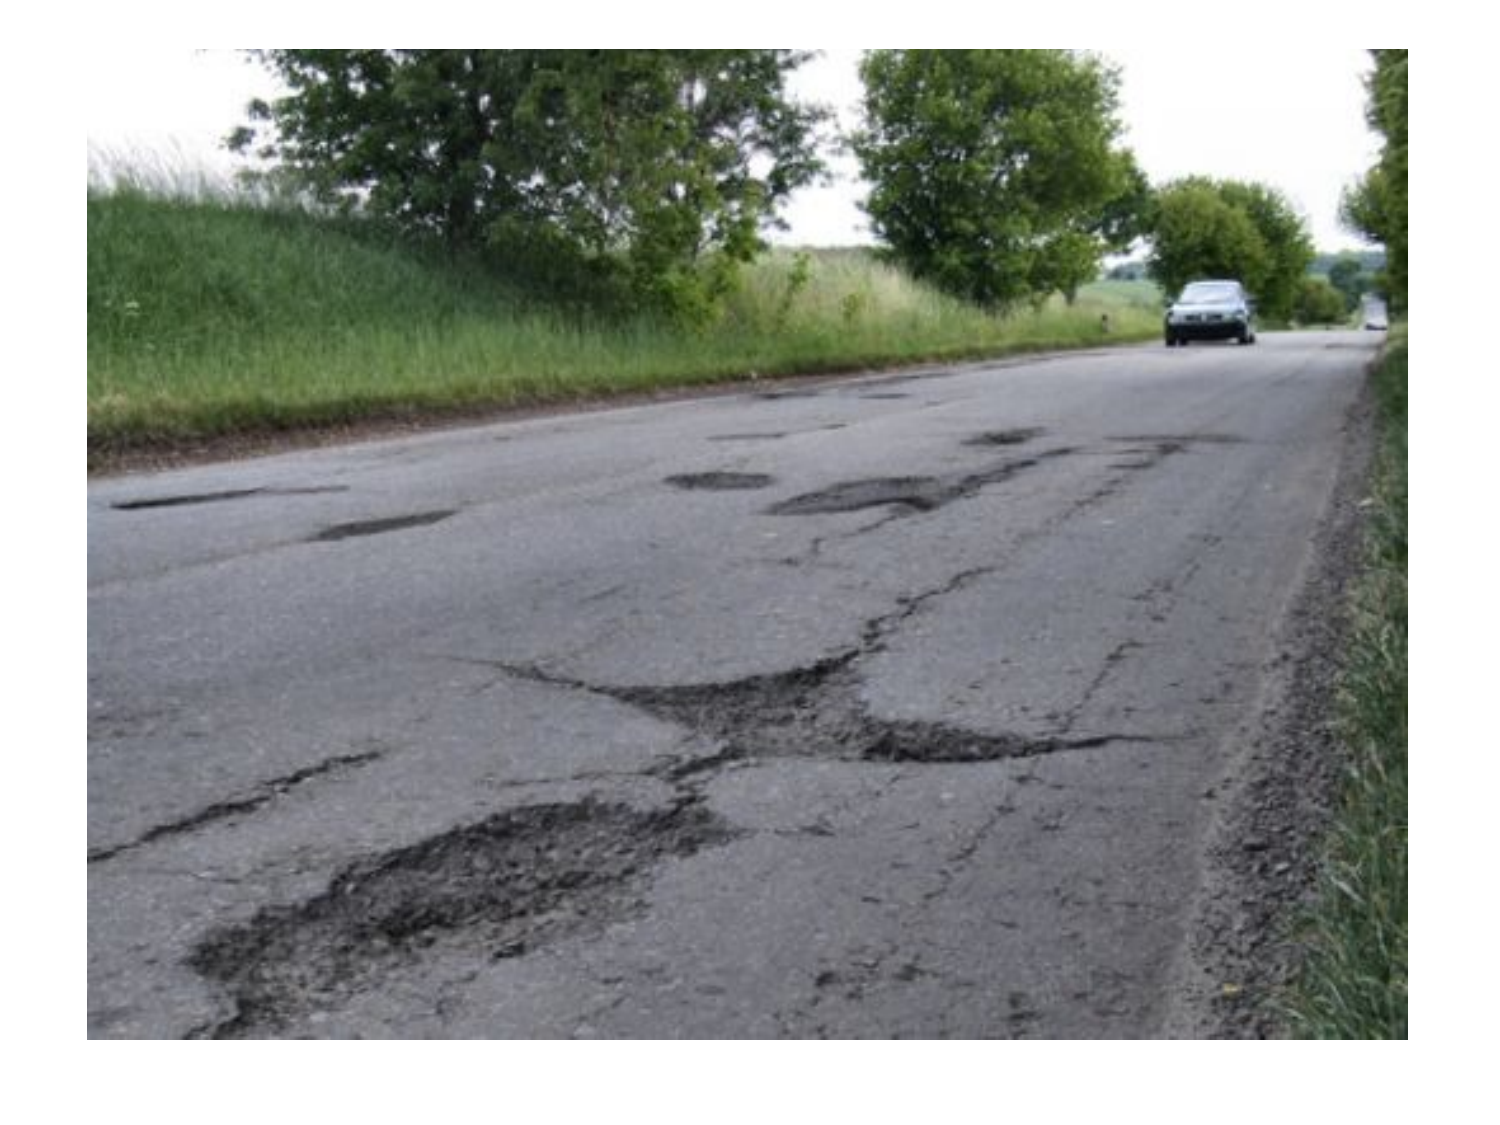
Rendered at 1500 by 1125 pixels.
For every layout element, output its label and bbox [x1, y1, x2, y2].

list [87, 49, 1408, 1041]
